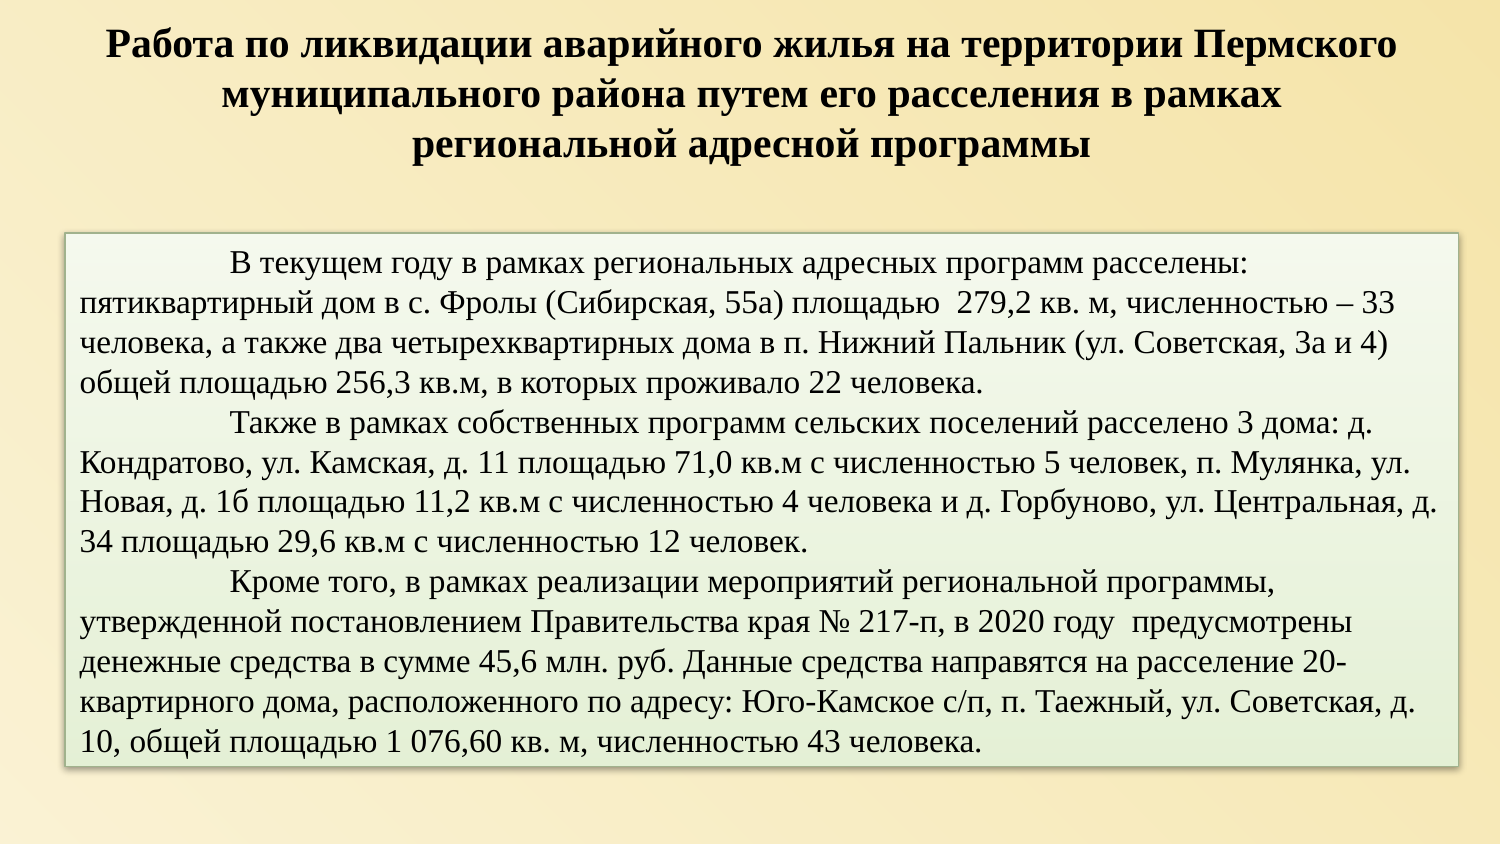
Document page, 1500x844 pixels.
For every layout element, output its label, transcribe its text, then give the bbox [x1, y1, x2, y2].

title Работа по ликвидации аварийного жилья на территории Пермского муниципального района путем его расселения в рамках региональной адресной программы [76, 20, 1427, 161]
text_box В текущем году в рамках региональных адресных программ расселены: пятиквартирный дом в с. Фролы (Сибирская, 55а) площадью 279,2 кв. м, численностью – 33 человека, а также два четырехквартирных дома в п. Нижний Пальник (ул. Советская, 3а и 4) общей площадью 256,3 кв.м, в которых проживало 22 человека. Также в рамках собственных программ сельских поселений расселено 3 дома: д. Кондратово, ул. Камская, д. 11 площадью 71,0 кв.м с численностью 5 человек, п. Мулянка, ул. Новая, д. 1б площадью 11,2 кв.м с численностью 4 человека и д. Горбуново, ул. Центральная, д. 34 площадью 29,6 кв.м с численностью 12 человек. Кроме того, в рамках реализации мероприятий региональной программы, утвержденной постановлением Правительства края № 217-п, в 2020 году предусмотрены денежные средства в сумме 45,6 млн. руб. Данные средства направятся на расселение 20-квартирного дома, расположенного по адресу: Юго-Камское с/п, п. Таежный, ул. Советская, д. 10, общей площадью 1 076,60 кв. м, численностью 43 человека. [64, 232, 1459, 767]
